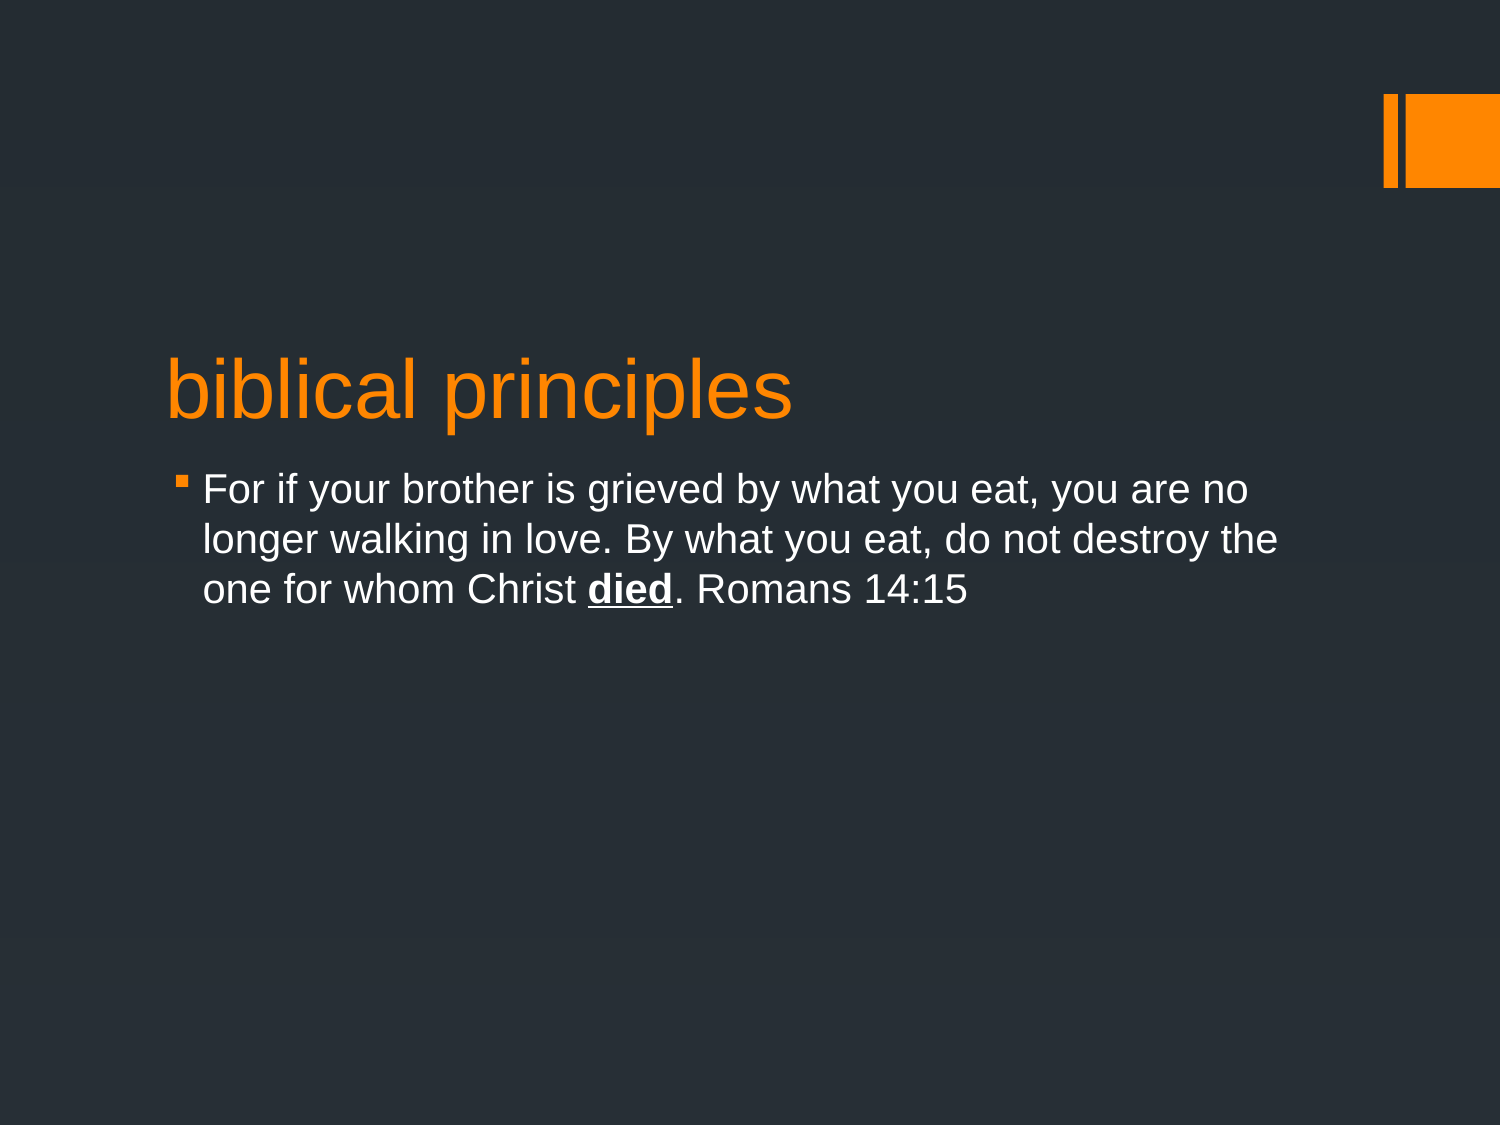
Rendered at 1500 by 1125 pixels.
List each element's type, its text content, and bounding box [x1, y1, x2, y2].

title biblical principles [150, 253, 1350, 443]
list For if your brother is grieved by what you eat, you are no longer walking in love. By what you eat, do not destroy the one for whom Christ died. Romans 14:15 [150, 454, 1350, 1035]
